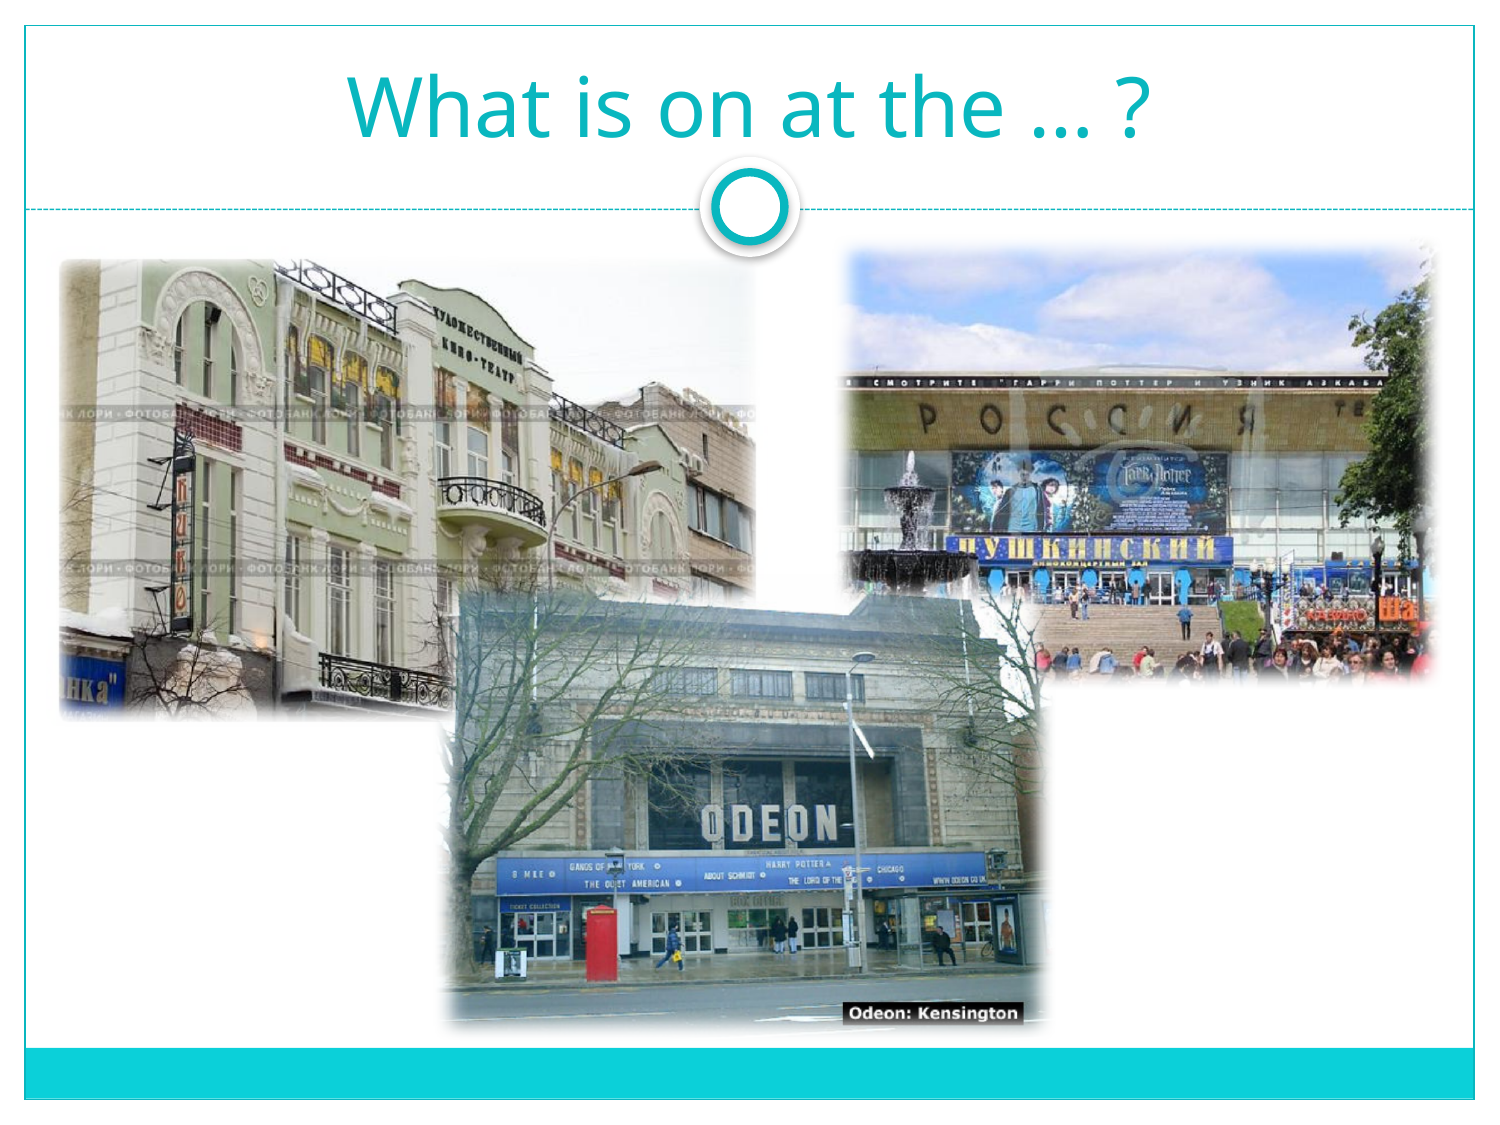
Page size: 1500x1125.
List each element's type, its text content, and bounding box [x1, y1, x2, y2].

picture [46, 234, 1443, 1041]
title What is on at the … ? [49, 37, 1450, 162]
